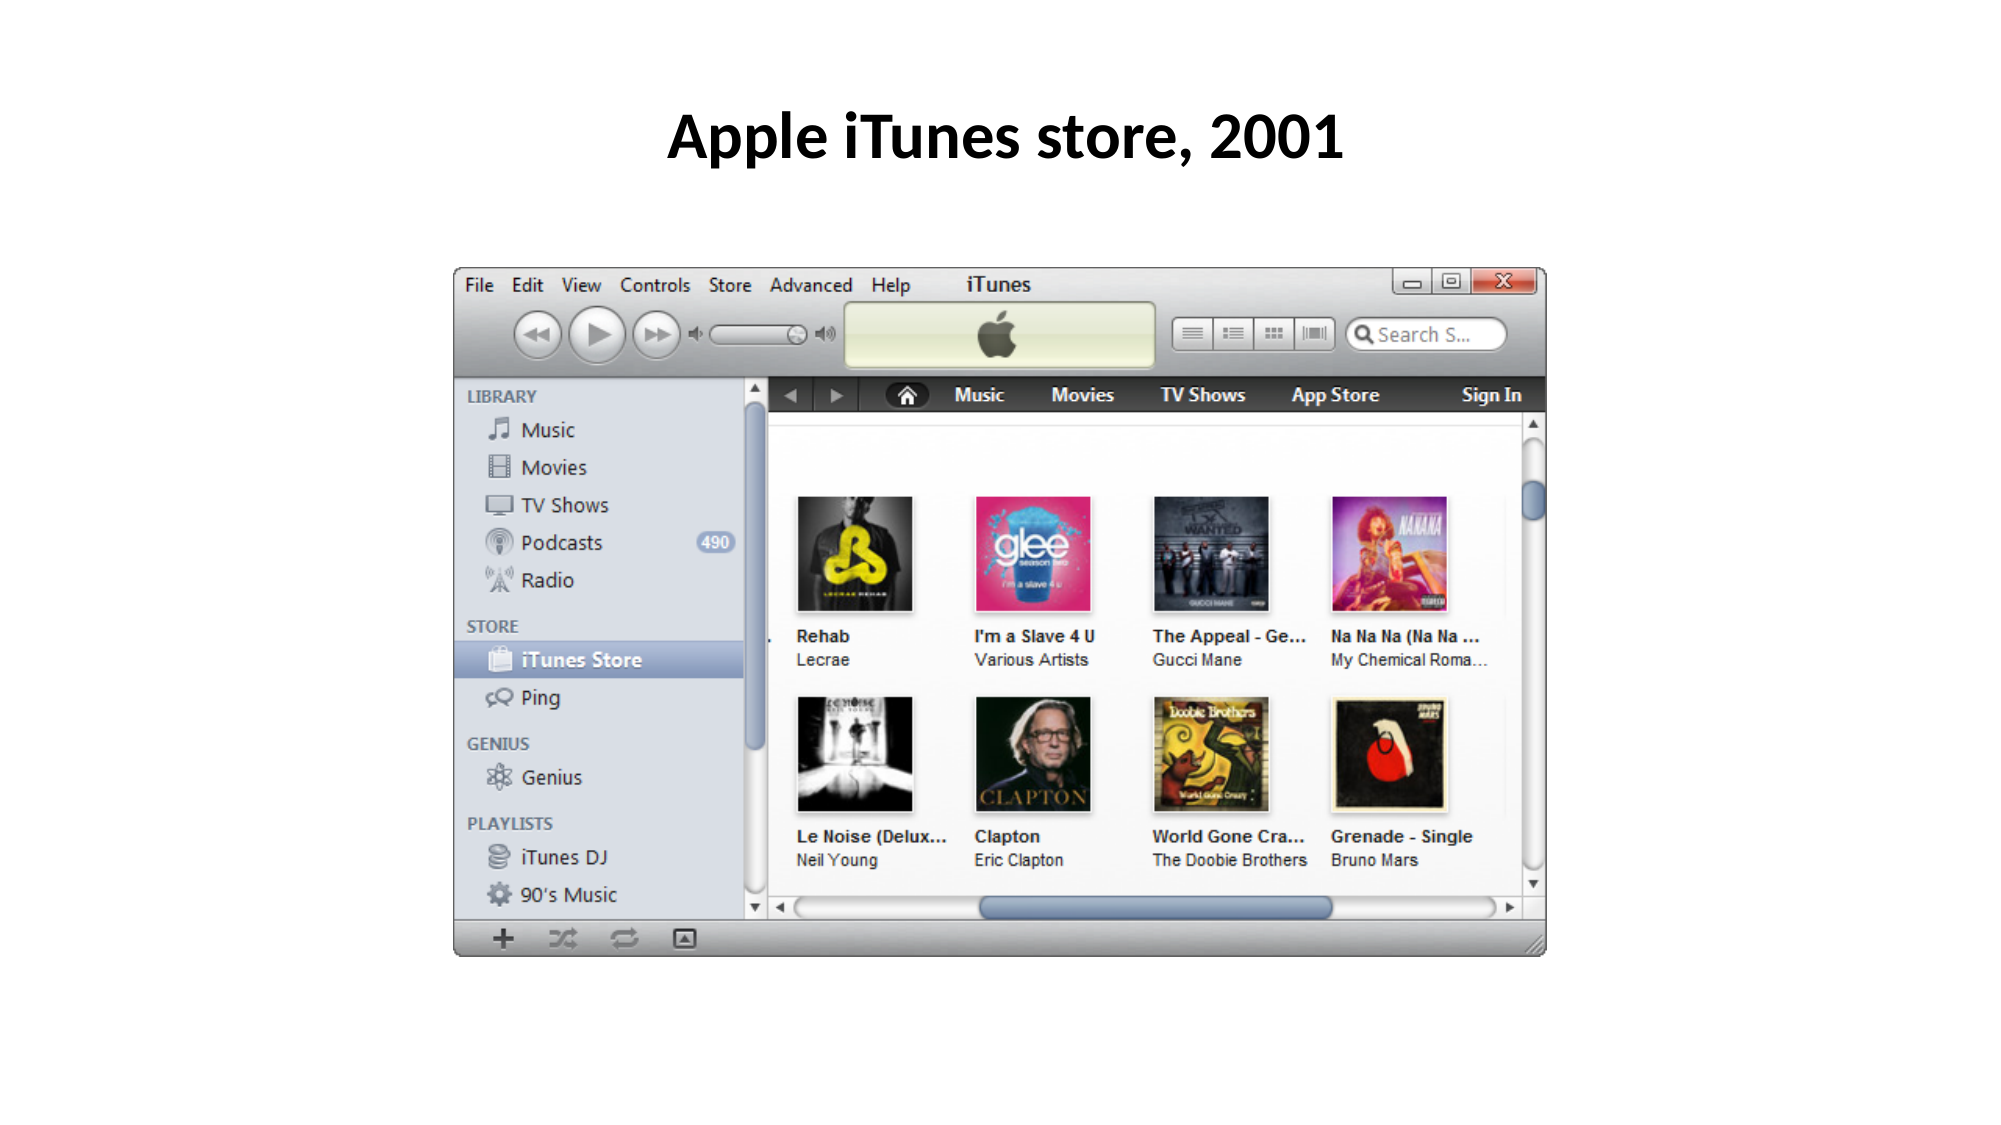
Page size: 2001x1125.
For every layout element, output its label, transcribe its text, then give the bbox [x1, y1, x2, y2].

text_box Apple iTunes store, 2001 [652, 84, 1361, 180]
picture [452, 267, 1548, 957]
